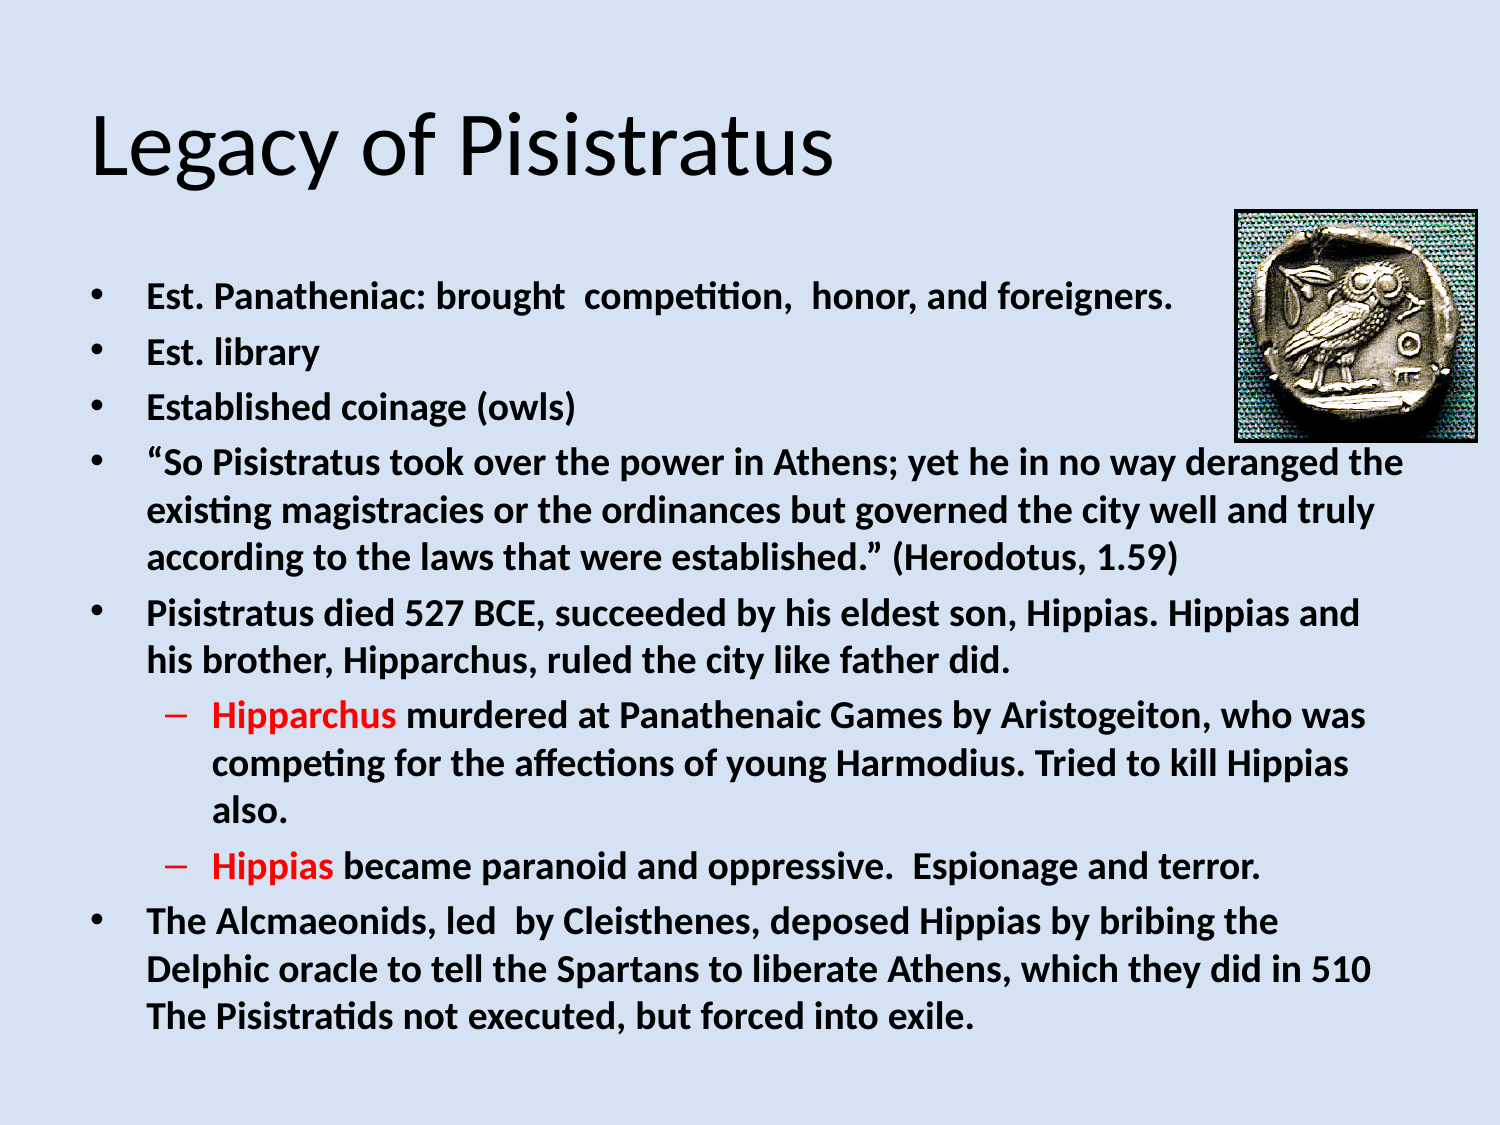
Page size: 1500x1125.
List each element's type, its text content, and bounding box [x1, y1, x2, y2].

list Est. Panatheniac: brought competition, honor, and foreigners. Est. library Established coinage (owls) “So Pisistratus took over the power in Athens; yet he in no way deranged the existing magistracies or the ordinances but governed the city well and truly according to the laws that were established.” (Herodotus, 1.59) Pisistratus died 527 BCE, succeeded by his eldest son, Hippias. Hippias and his brother, Hipparchus, ruled the city like father did. Hipparchus murdered at Panathenaic Games by Aristogeiton, who was competing for the affections of young Harmodius. Tried to kill Hippias also. Hippias became paranoid and oppressive. Espionage and terror. The Alcmaeonids, led by Cleisthenes, deposed Hippias by bribing the Delphic oracle to tell the Spartans to liberate Athens, which they did in 510 The Pisistratids not executed, but forced into exile. [75, 262, 1425, 1005]
title Legacy of Pisistratus [75, 45, 1425, 233]
picture [1237, 212, 1476, 440]
